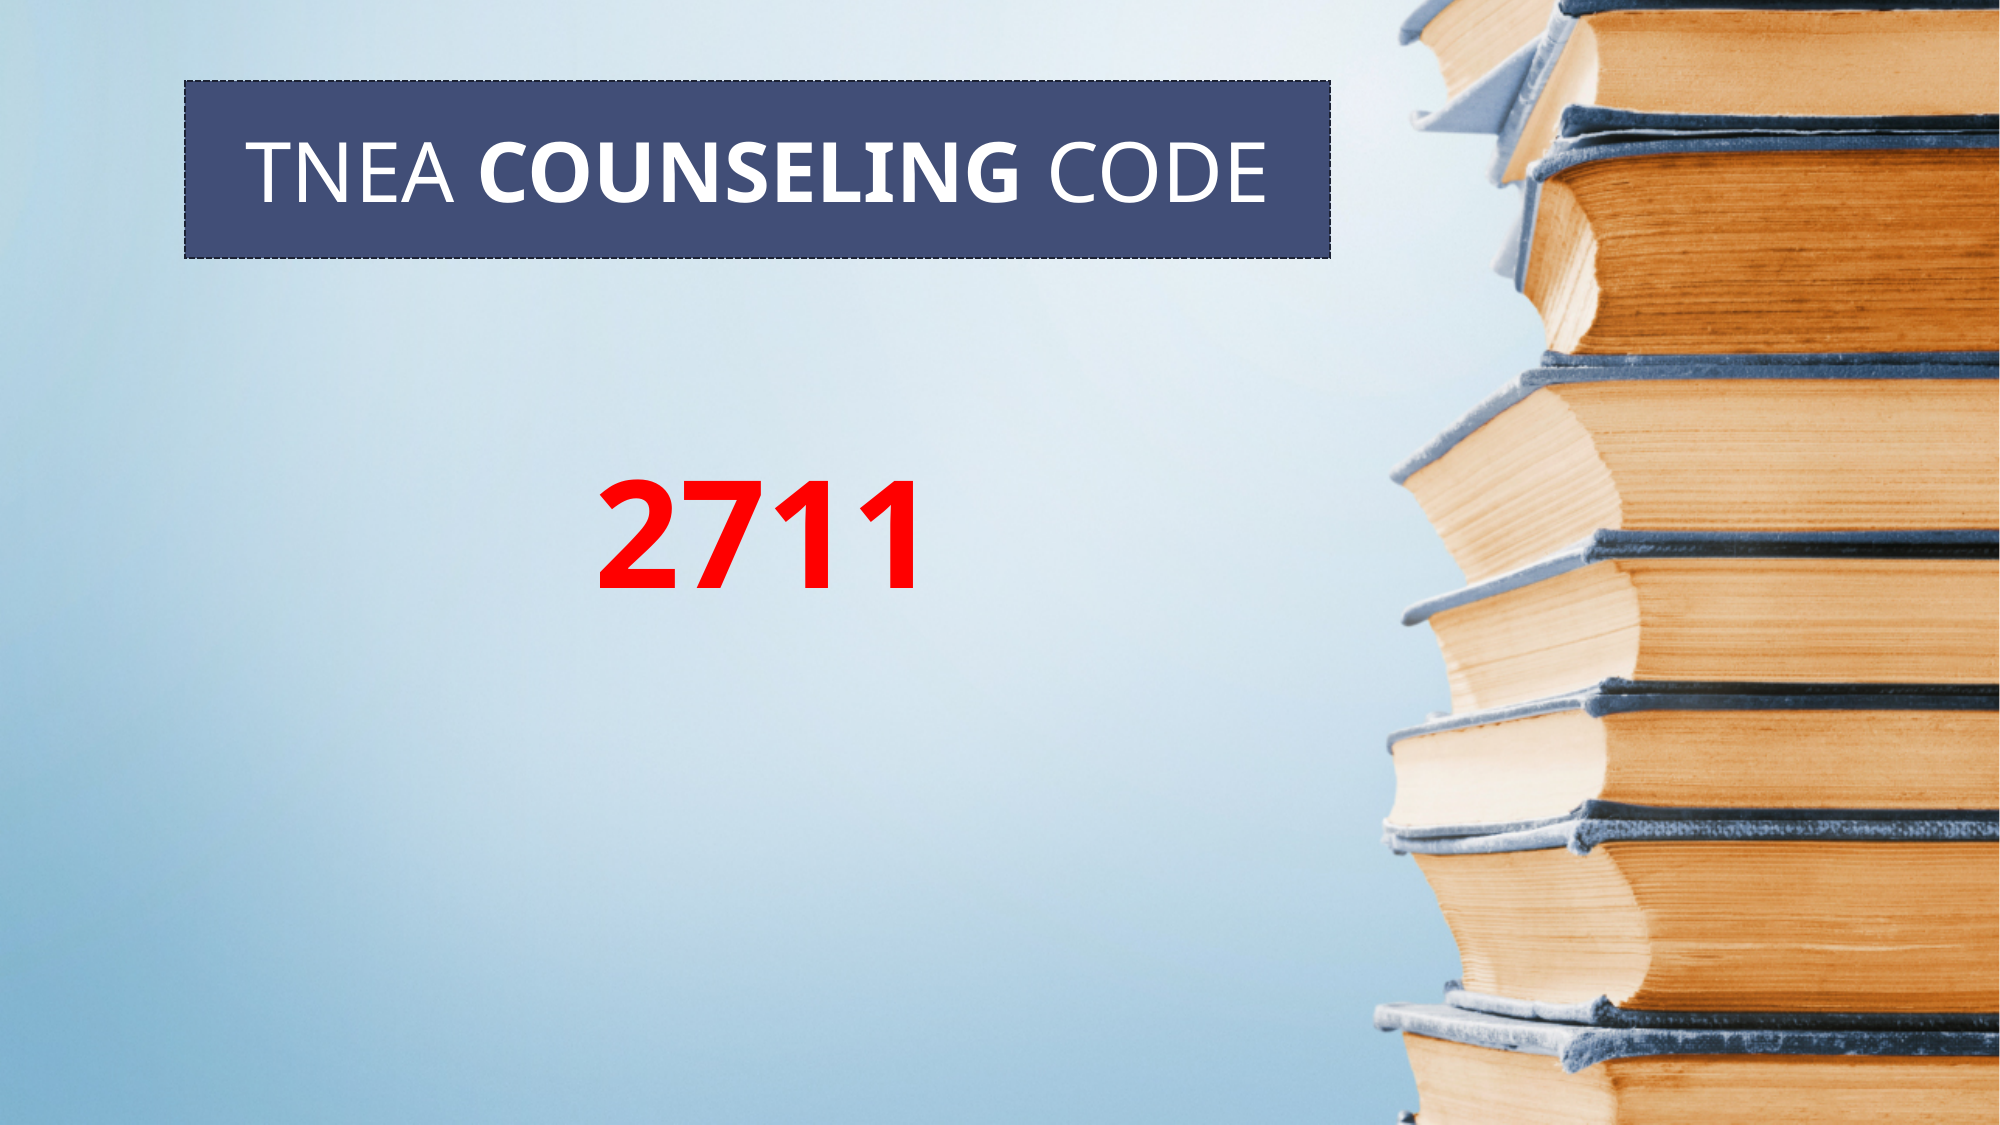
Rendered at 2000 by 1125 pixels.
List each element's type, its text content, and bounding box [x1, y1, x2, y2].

title 2711 [574, 456, 1095, 773]
picture [0, 0, 2000, 1125]
text_box TNEA COUNSELING CODE [184, 80, 1331, 259]
